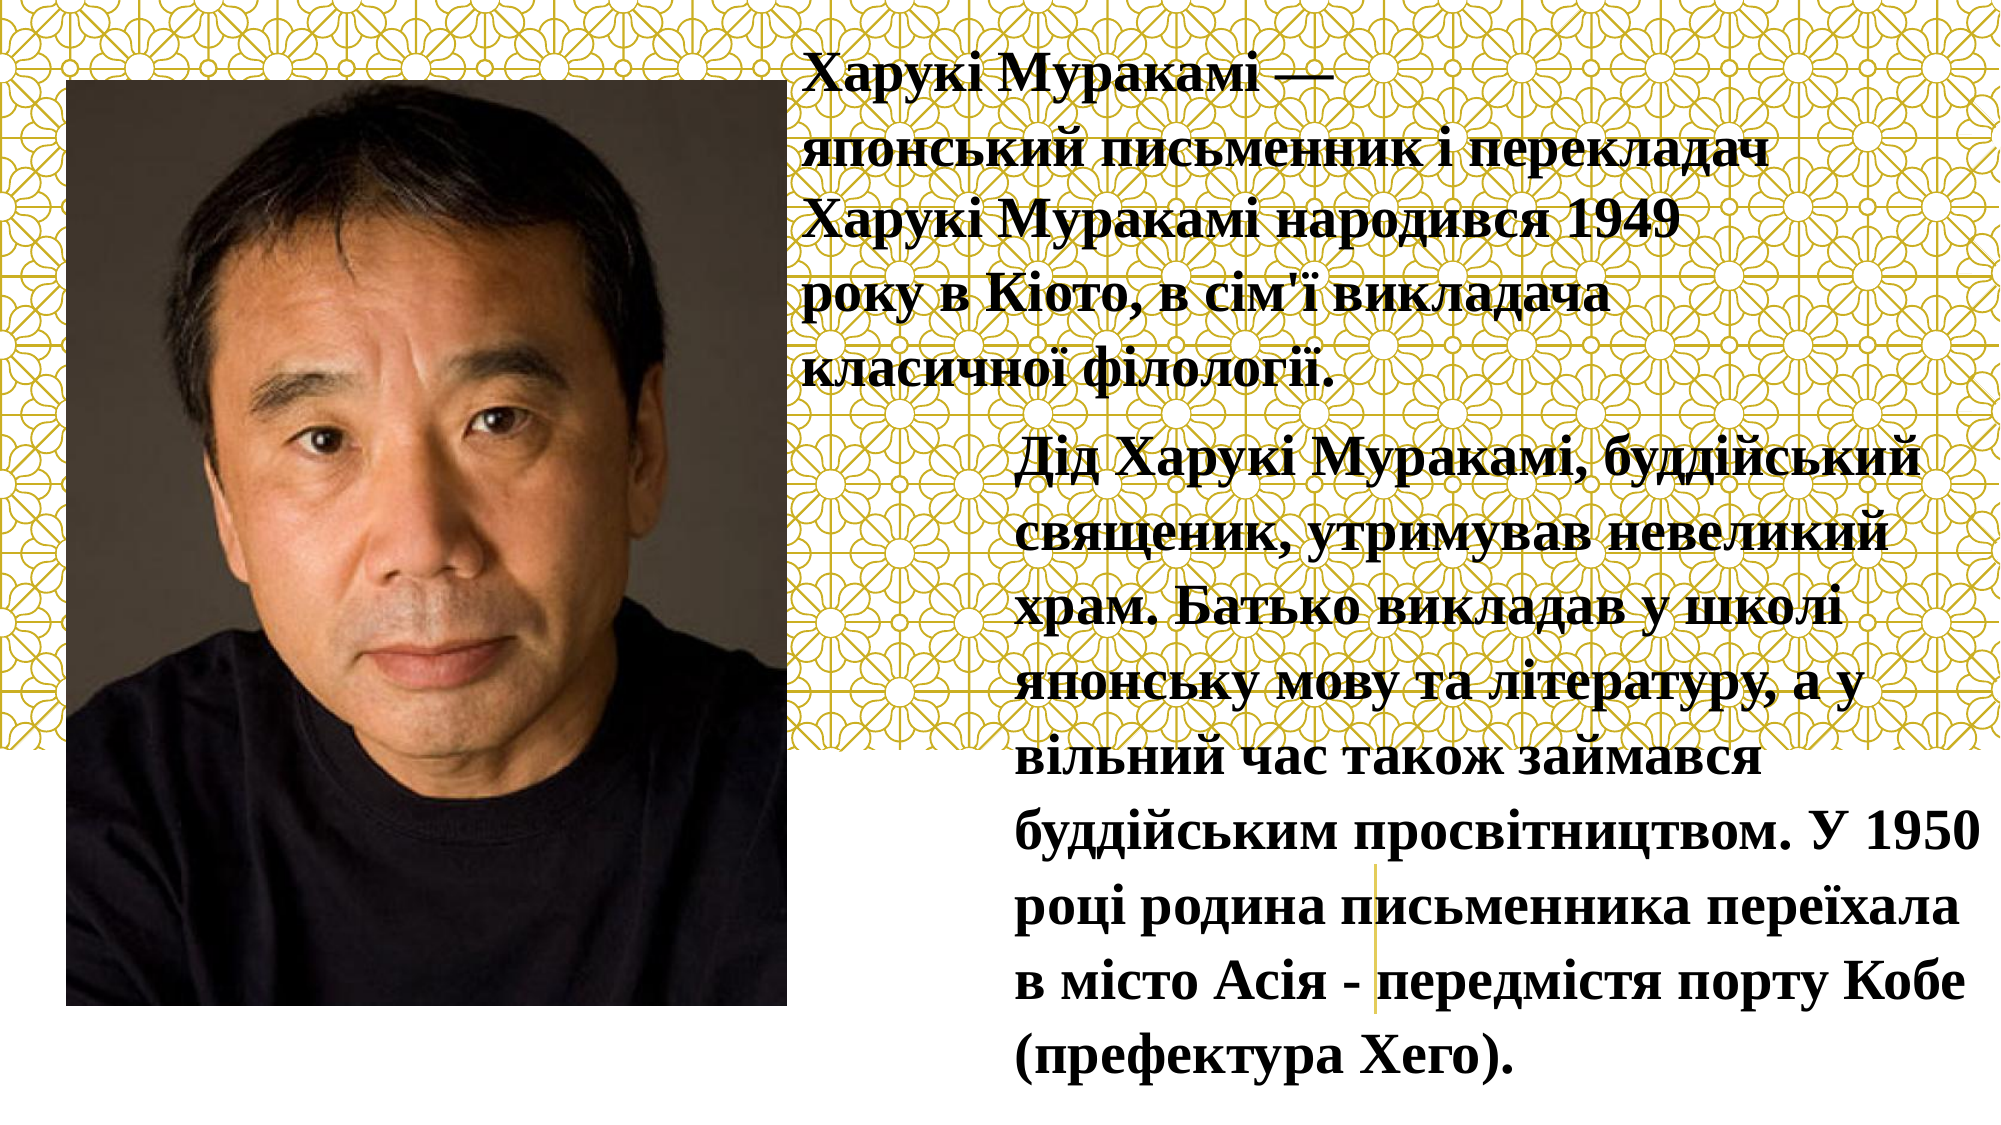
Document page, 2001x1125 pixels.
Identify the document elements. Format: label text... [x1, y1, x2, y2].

text_box Харукі Муракамі —японський письменник і перекладач [786, 21, 1824, 186]
picture [66, 79, 787, 1006]
text_box Харукі Муракамі народився 1949 року в Кіото, в сім'ї викладача класичної філології. [794, 166, 1787, 406]
text_box Дід Харукі Муракамі, буддійський священик, утримував невеликий храм. Батько викладав у школі японську мову та літературу, а у вільний час також займався буддійським просвітництвом. У 1950 році родина письменника переїхала в місто Асія - передмістя порту Кобе (префектура Хего). [999, 404, 2000, 1093]
